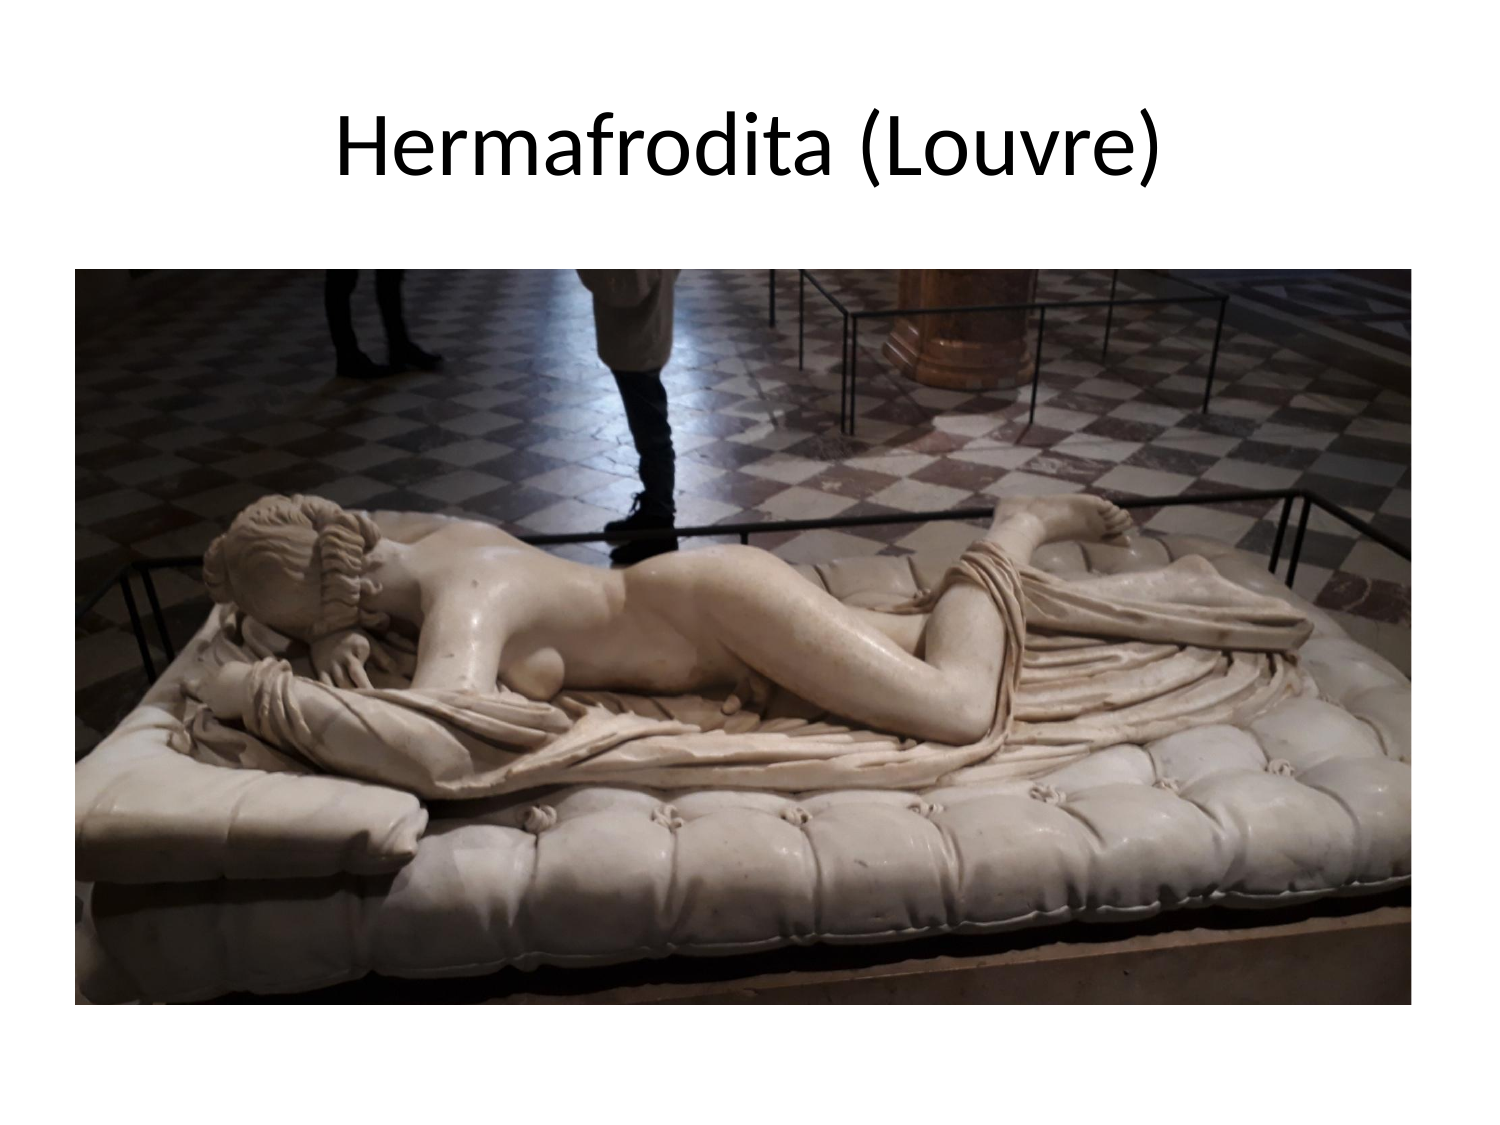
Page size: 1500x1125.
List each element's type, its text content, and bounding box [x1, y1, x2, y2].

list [74, 269, 1412, 1006]
title Hermafrodita (Louvre) [75, 45, 1425, 233]
